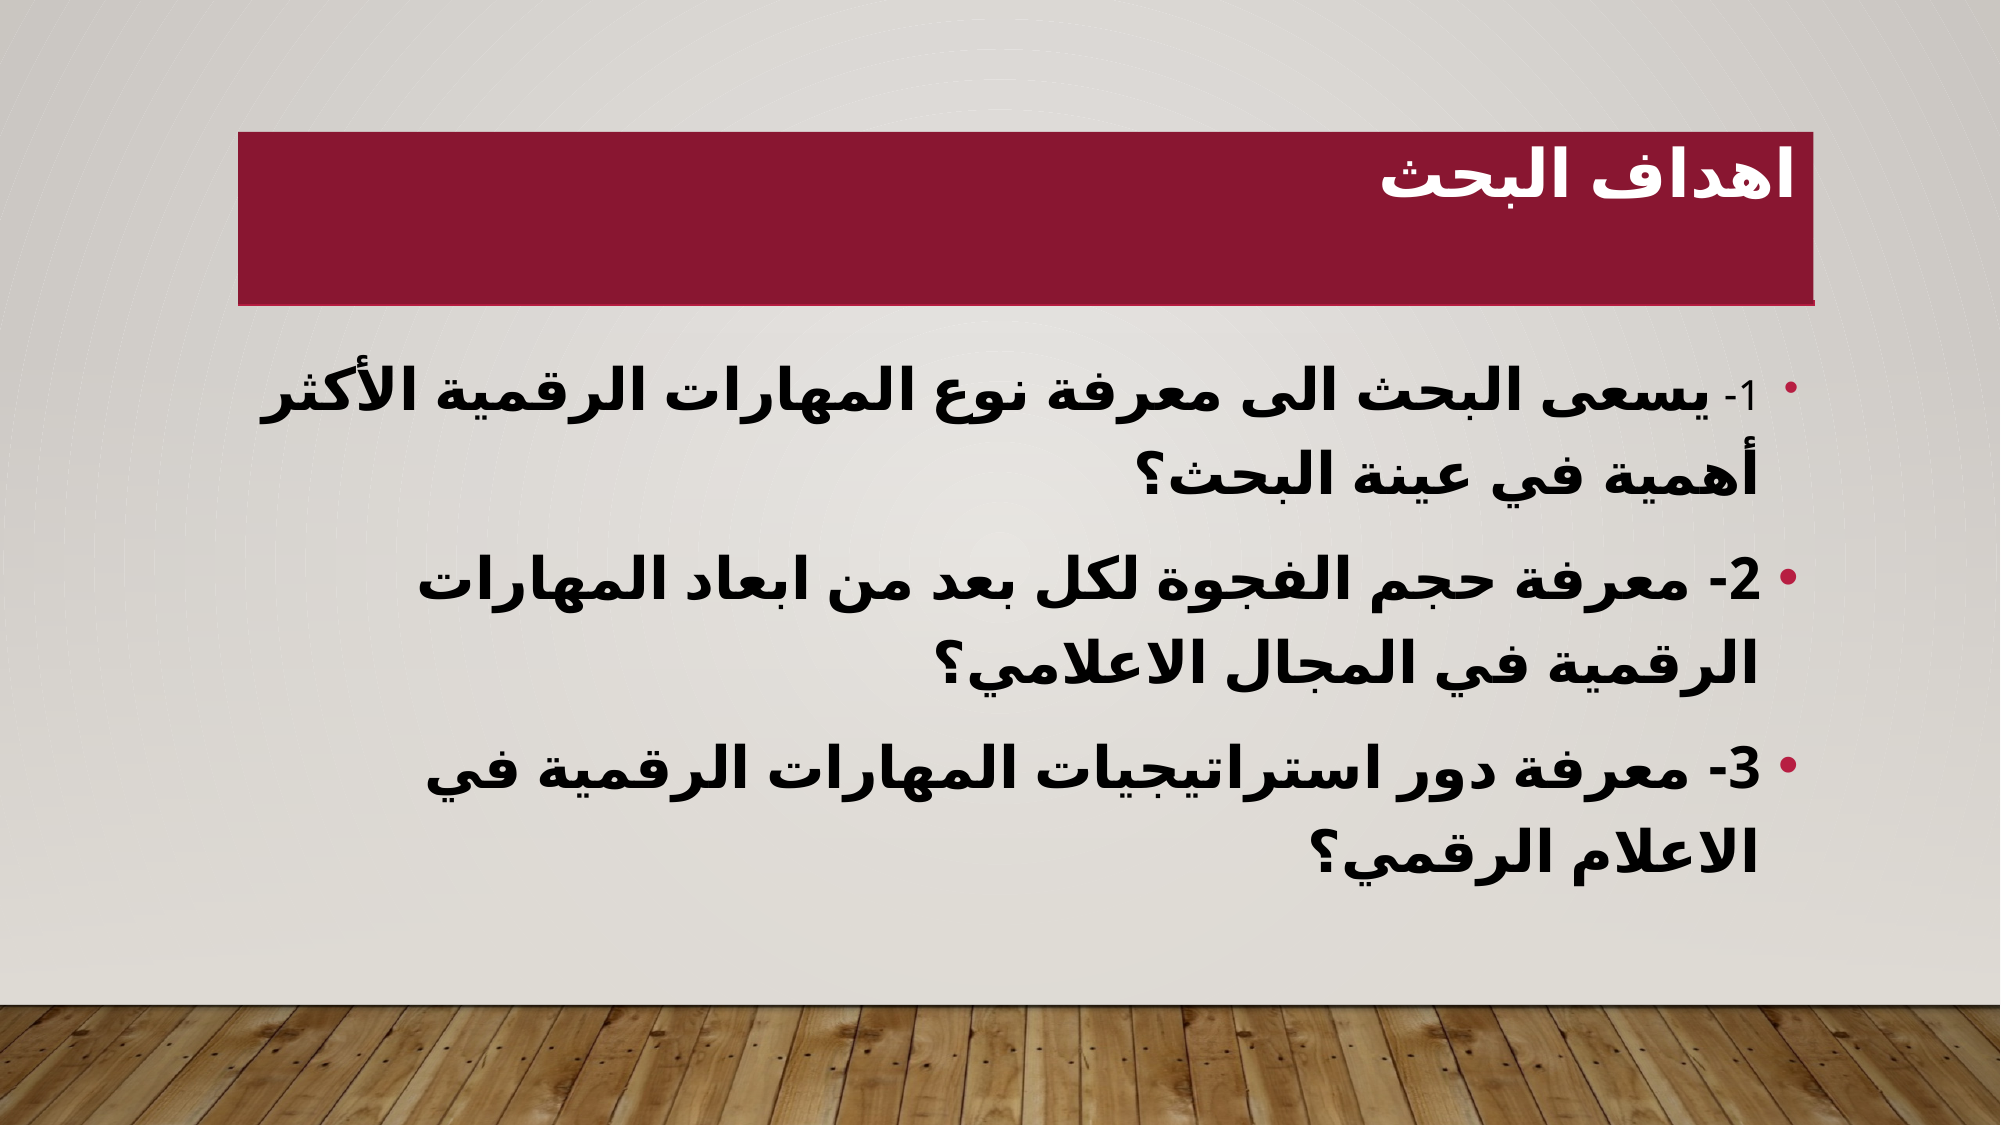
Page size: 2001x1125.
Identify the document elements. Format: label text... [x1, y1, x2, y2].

list 1- يسعى البحث الى معرفة نوع المهارات الرقمية الأكثر أهمية في عينة البحث؟ 2- معرفة حجم الفجوة لكل بعد من ابعاد المهارات الرقمية في المجال الاعلامي؟ 3- معرفة دور استراتيجيات المهارات الرقمية في الاعلام الرقمي؟ [238, 330, 1814, 897]
title اهداف البحث [238, 131, 1814, 305]
picture [0, 1005, 2000, 1125]
